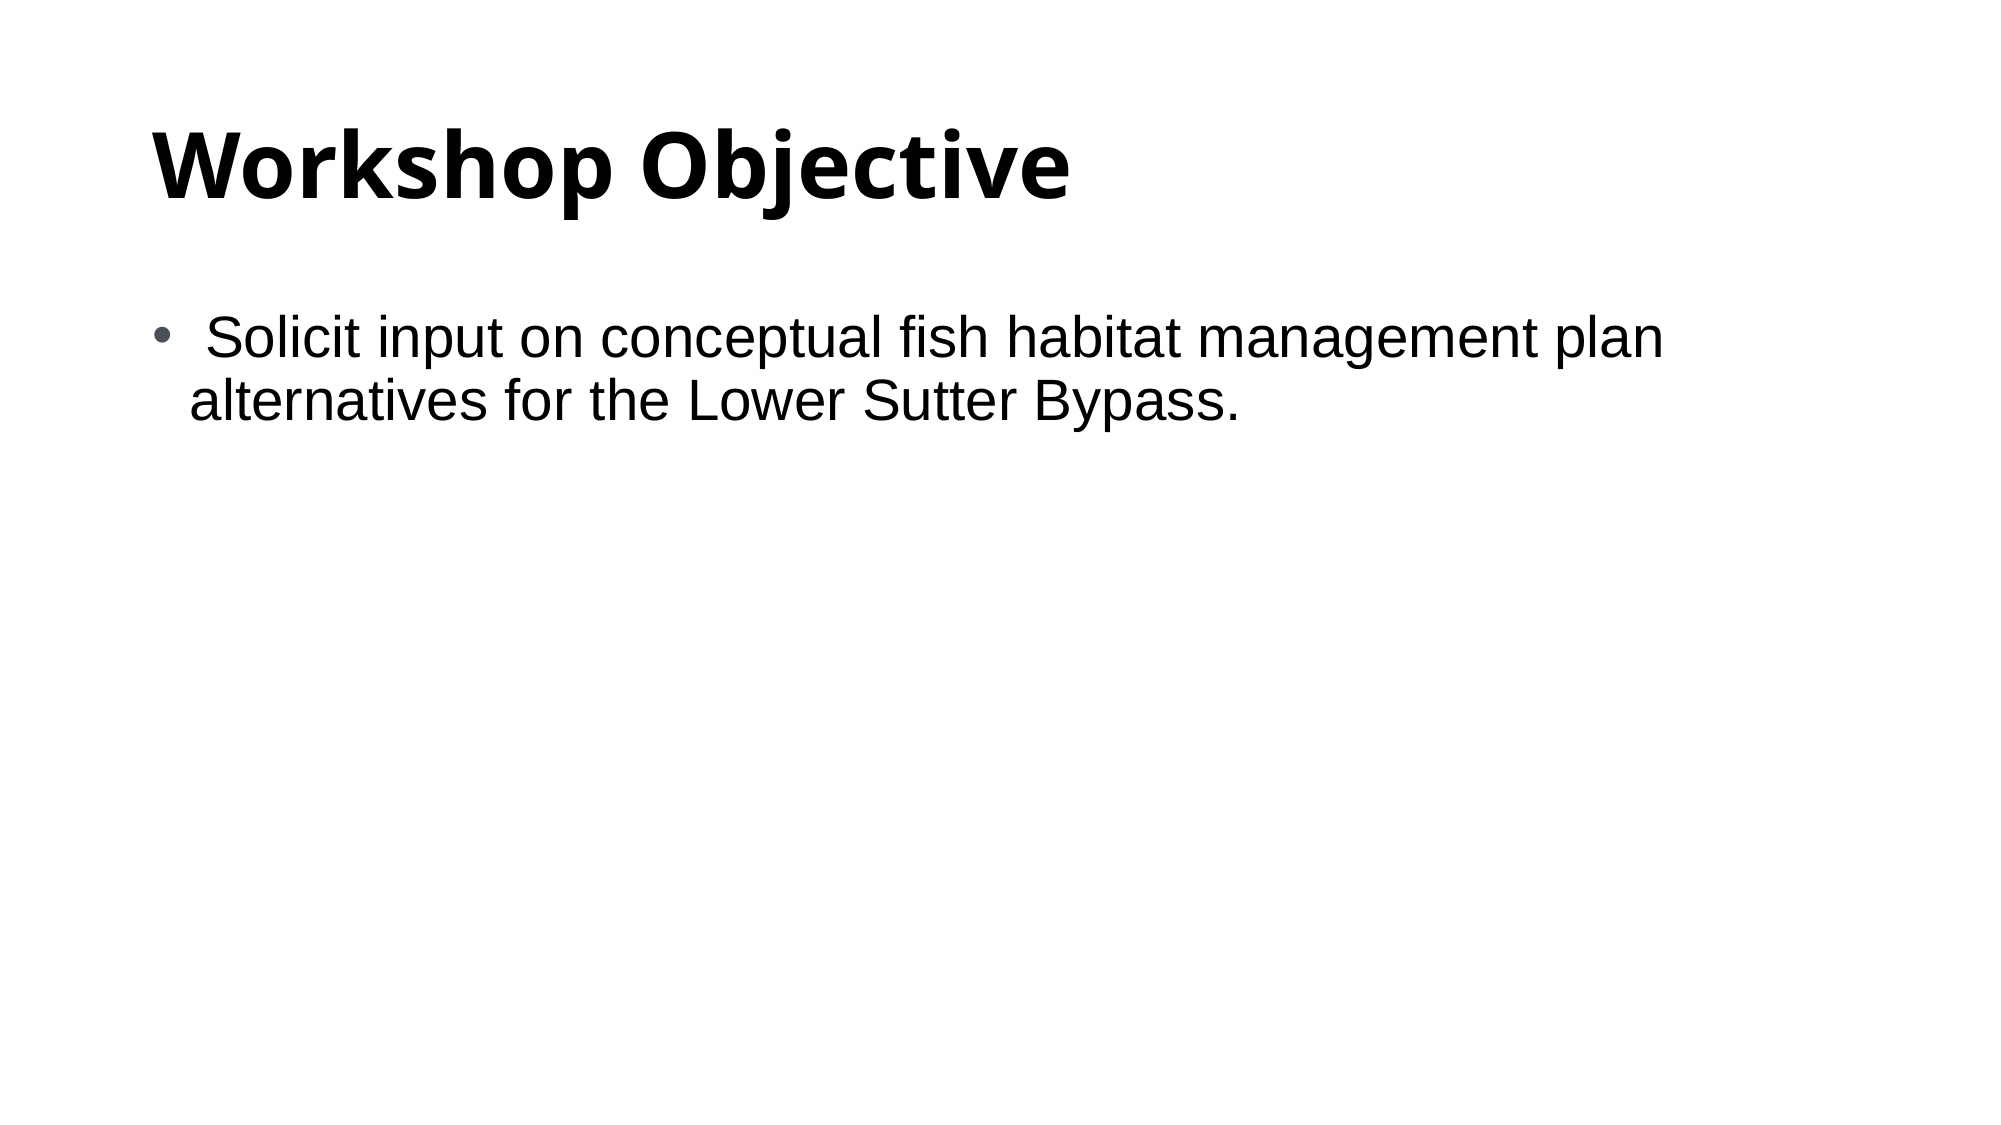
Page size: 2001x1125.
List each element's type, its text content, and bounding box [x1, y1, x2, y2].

title Workshop Objective [137, 59, 1863, 278]
list Solicit input on conceptual fish habitat management plan alternatives for the Lower Sutter Bypass. [137, 299, 1863, 1014]
